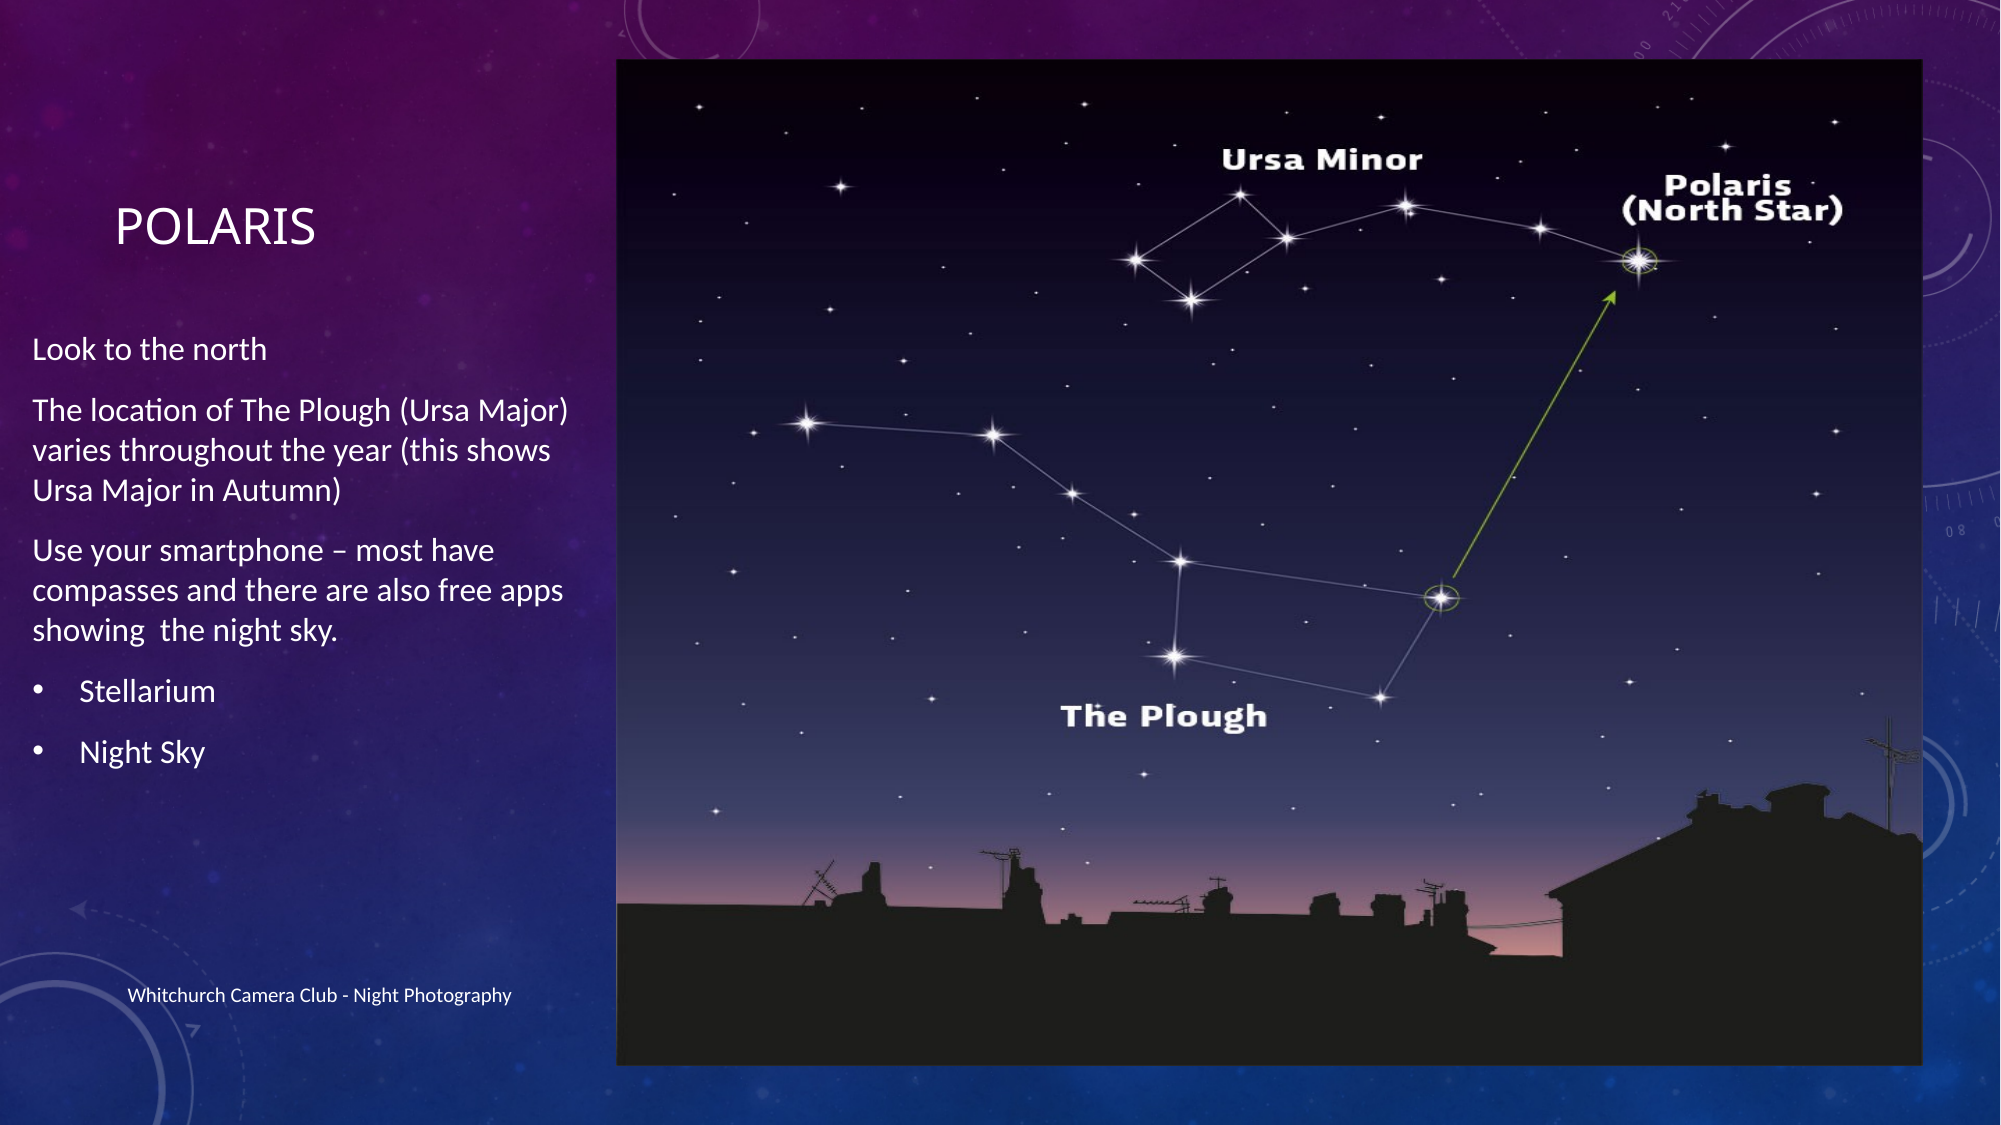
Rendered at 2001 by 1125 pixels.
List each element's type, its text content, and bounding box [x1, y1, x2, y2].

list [616, 59, 1923, 1066]
picture [0, 0, 2001, 1125]
footer Whitchurch Camera Club - Night Photography [112, 963, 609, 1025]
list Look to the north The location of The Plough (Ursa Major) varies throughout the year (this shows Ursa Major in Autumn) Use your smartphone – most have compasses and there are also free apps showing the night sky. Stellarium Night Sky [17, 320, 588, 899]
title Polaris [99, 161, 461, 263]
